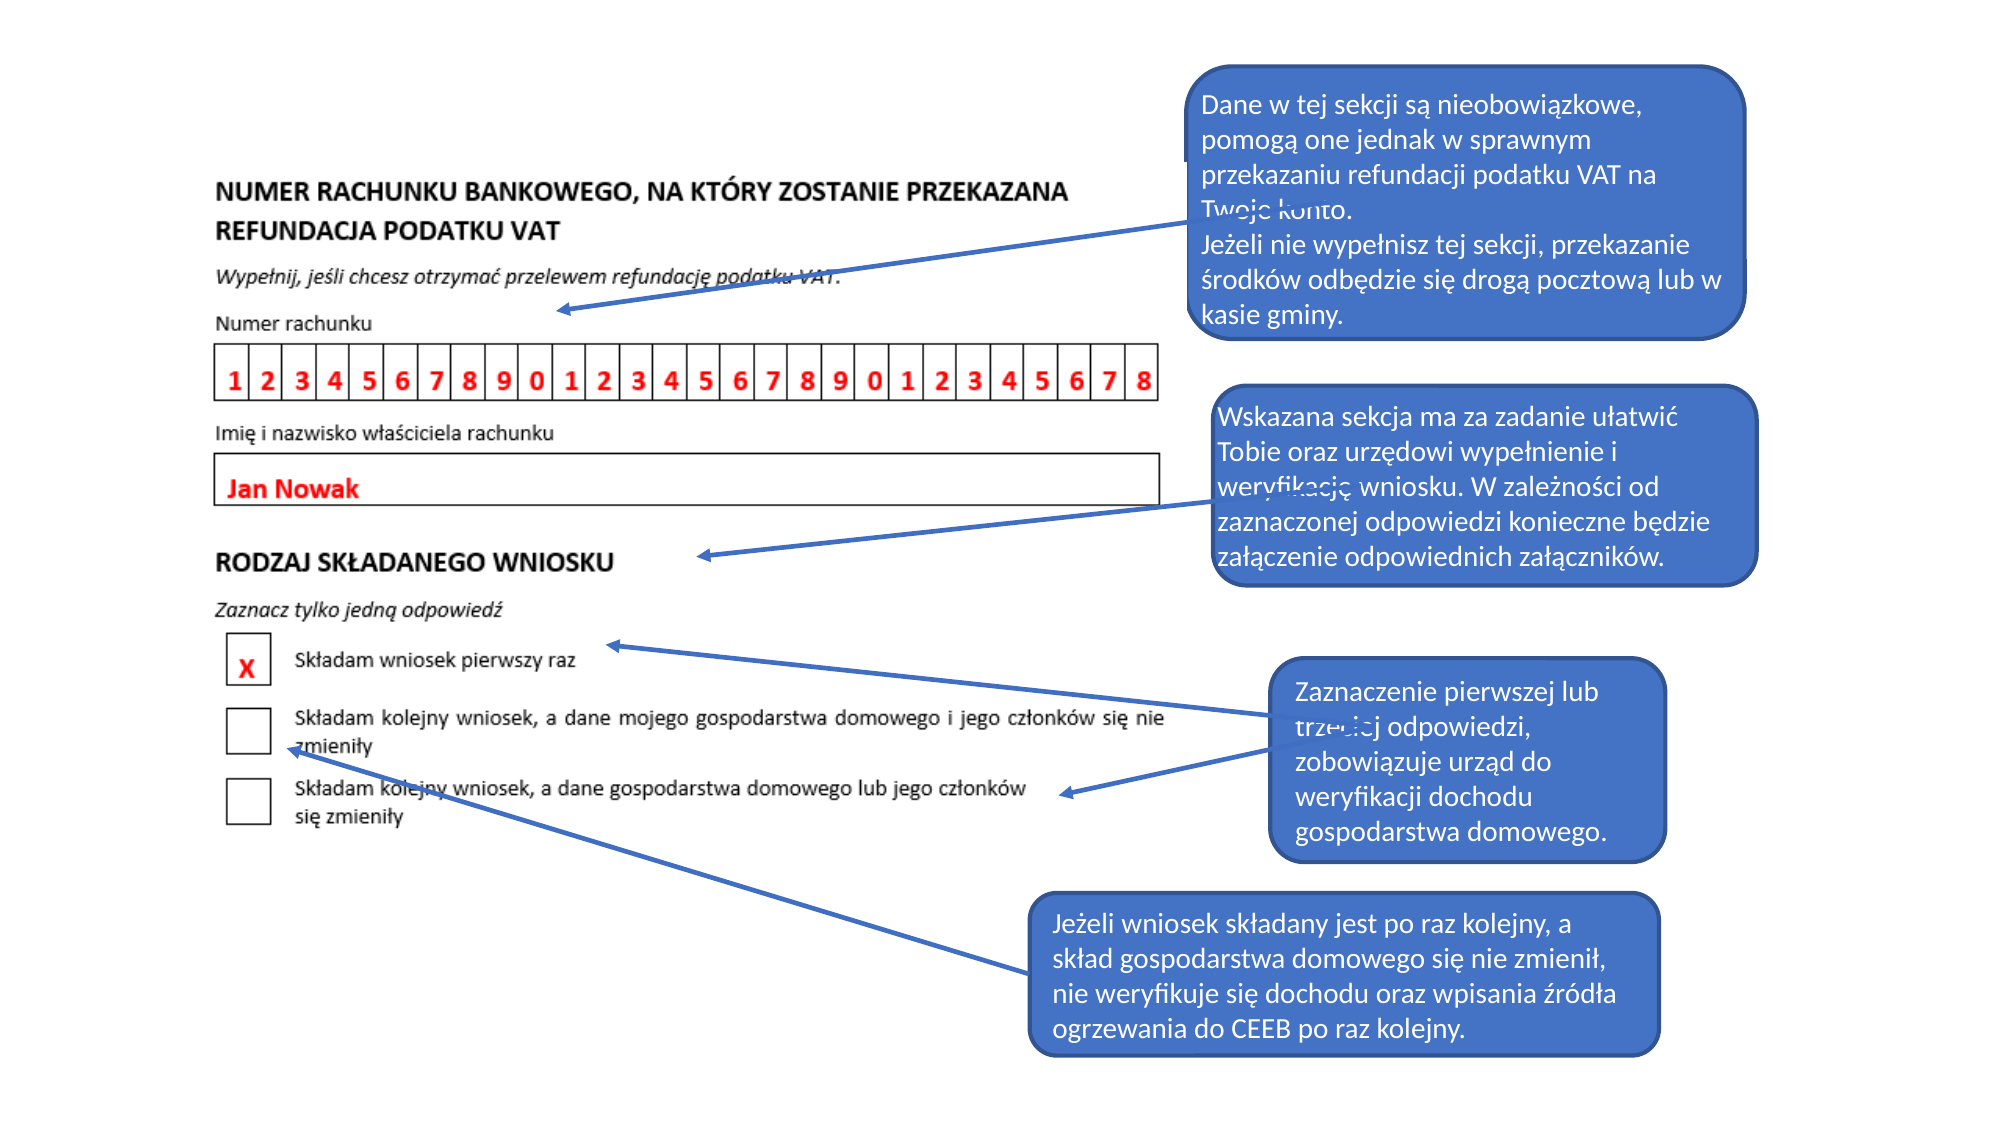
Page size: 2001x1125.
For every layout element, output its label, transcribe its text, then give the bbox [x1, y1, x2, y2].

text_box [1191, 726, 1374, 768]
text_box Wskazana sekcja ma za zadanie ułatwić Tobie oraz urzędowi wypełnienie i weryfikację wniosku. W zależności od zaznaczonej odpowiedzi konieczne będzie załączenie odpowiednich załączników. [1202, 390, 1740, 580]
text_box Jeżeli wniosek składany jest po raz kolejny, a skład gospodarstwa domowego się nie zmienił, nie weryfikuje się dochodu oraz wpisania źródła ogrzewania do CEEB po raz kolejny. [1027, 890, 1662, 1058]
text_box Zaznaczenie pierwszej lub trzeciej odpowiedzi, zobowiązuje urząd do weryfikacji dochodu gospodarstwa domowego. [1268, 656, 1668, 865]
picture [206, 162, 1187, 855]
text_box [1191, 706, 1374, 727]
text_box [1199, 64, 1732, 77]
text_box [1224, 383, 1759, 588]
text_box [1191, 484, 1361, 505]
text_box [1214, 338, 1716, 342]
text_box Dane w tej sekcji są nieobowiązkowe, pomogą one jednak w sprawnym przekazaniu refundacji podatku VAT na Twoje konto. Jeżeli nie wypełnisz tej sekcji, przekazanie środków odbędzie się drogą pocztową lub w kasie gminy. [1186, 77, 1745, 338]
text_box [661, 863, 1030, 975]
text_box [1191, 201, 1327, 223]
